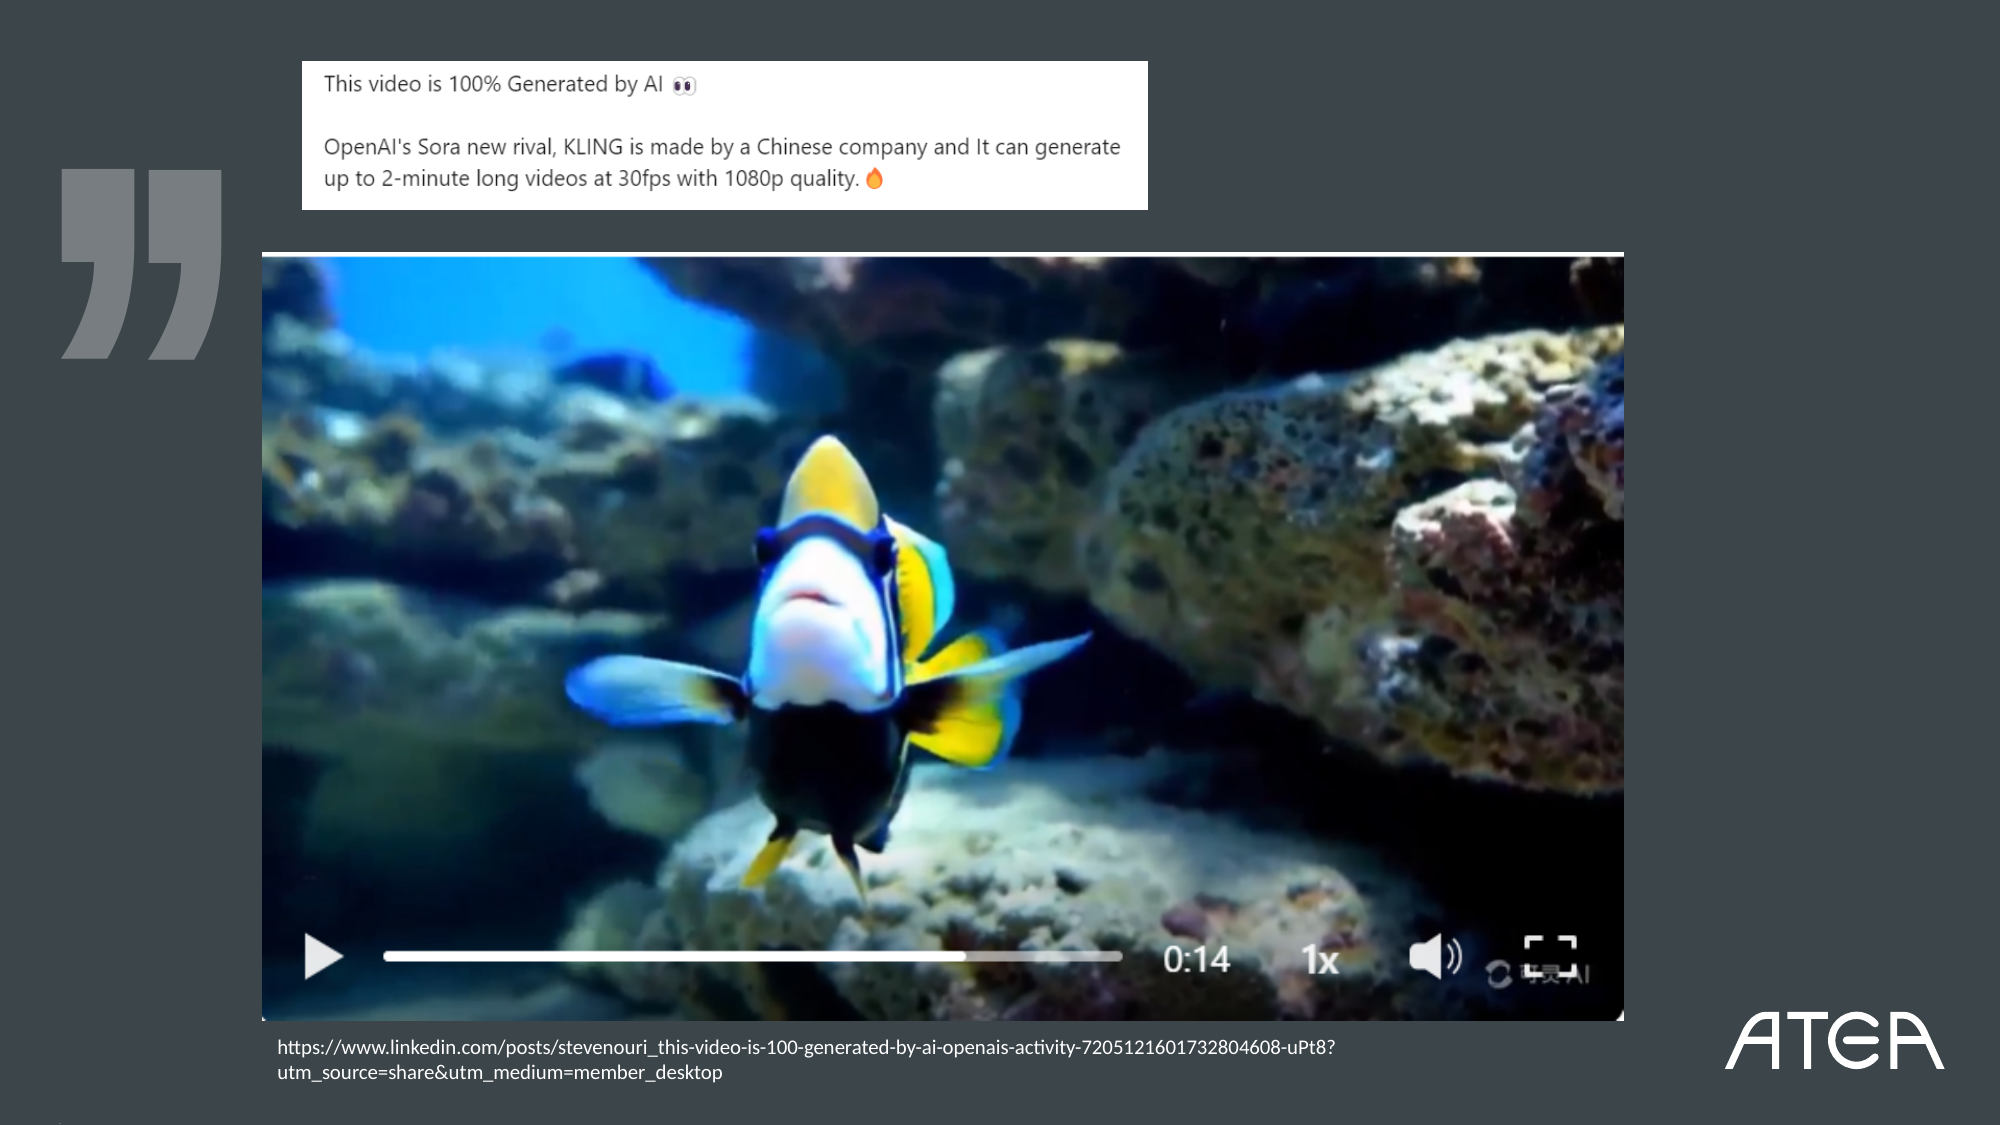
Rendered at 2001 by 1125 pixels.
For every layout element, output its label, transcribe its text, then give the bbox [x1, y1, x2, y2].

picture [262, 252, 1624, 1021]
text_box https://www.linkedin.com/posts/stevenouri_this-video-is-100-generated-by-ai-openais-activity-7205121601732804608-uPt8?utm_source=share&utm_medium=member_desktop [262, 1026, 1408, 1091]
picture [302, 61, 1148, 210]
